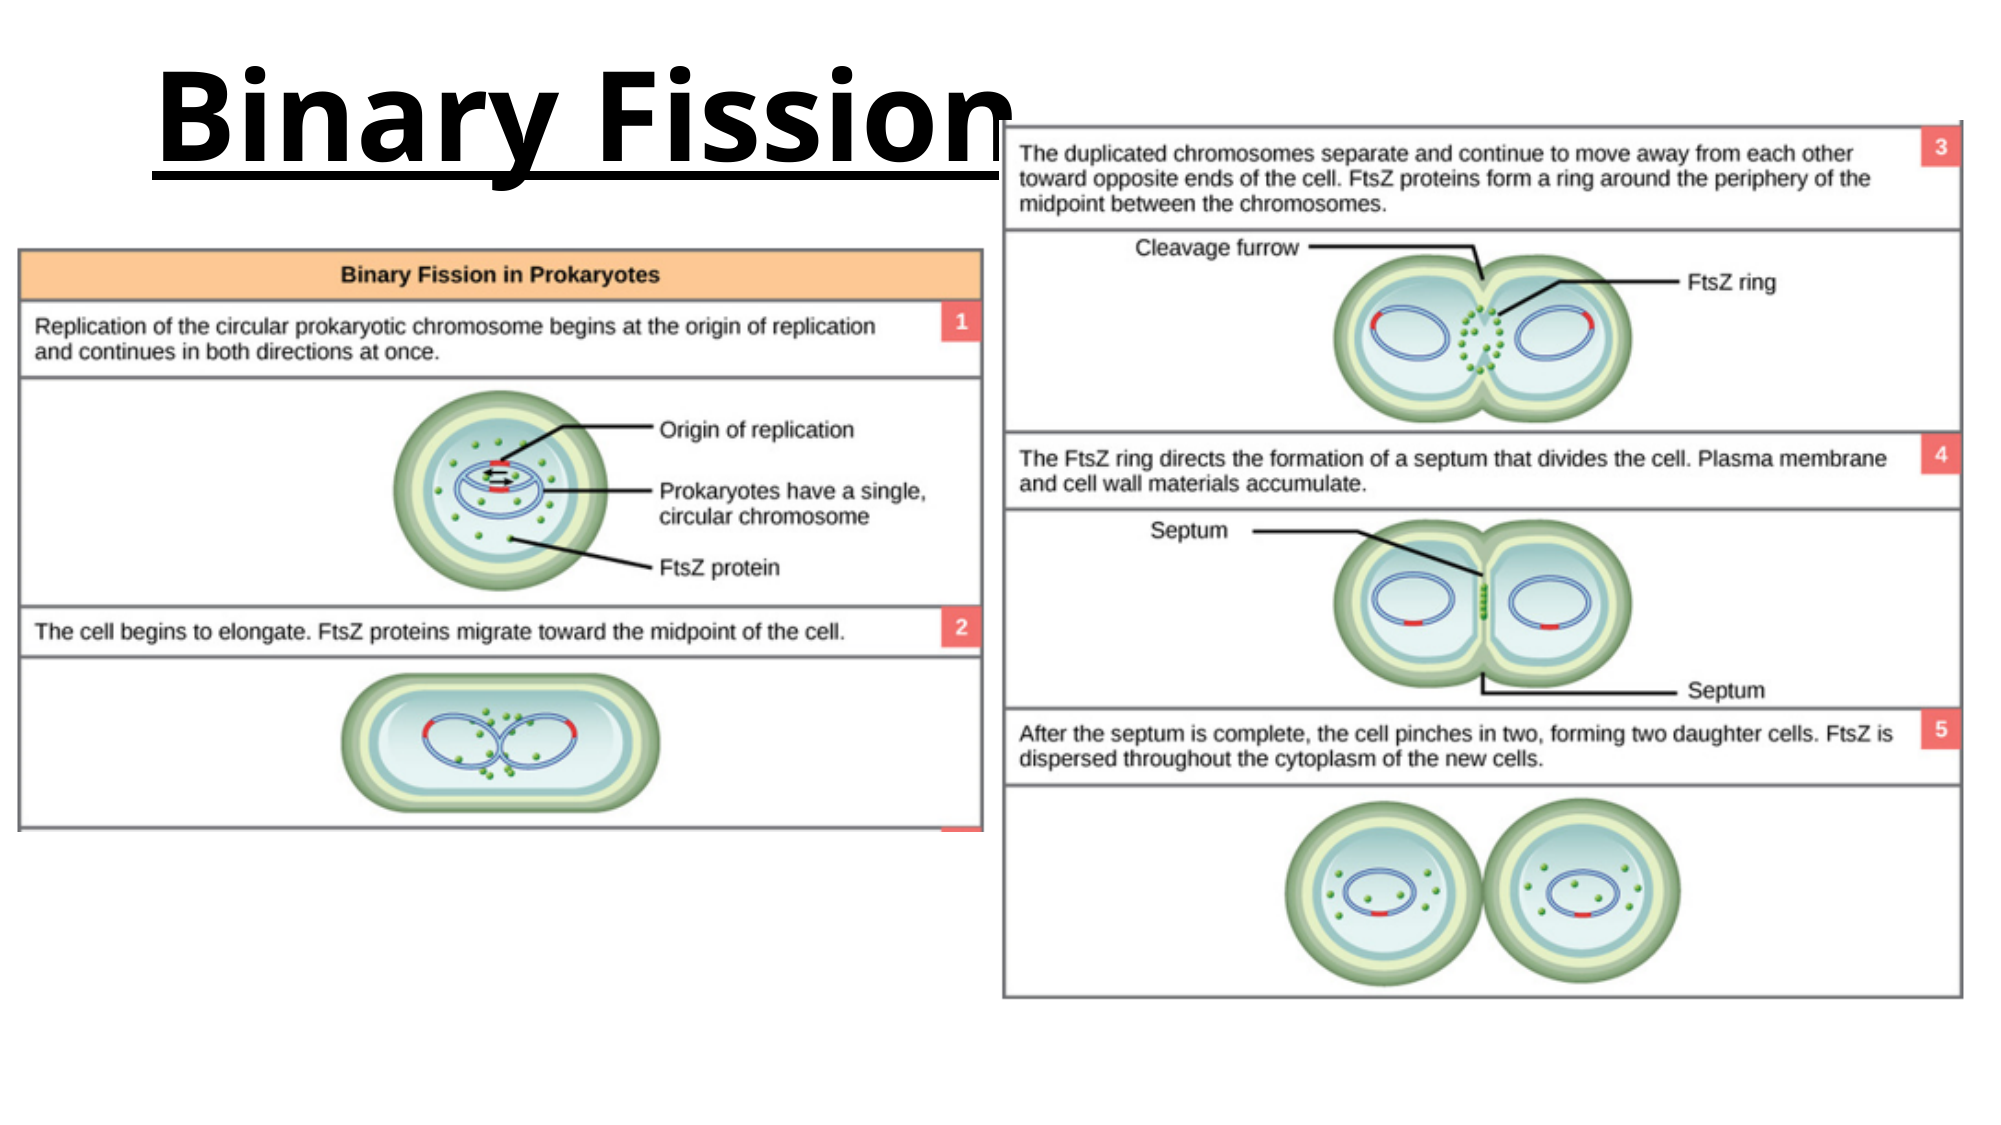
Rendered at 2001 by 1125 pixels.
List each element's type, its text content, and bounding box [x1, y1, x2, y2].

title Binary Fission [137, 12, 1863, 230]
picture [5, 120, 1974, 1014]
